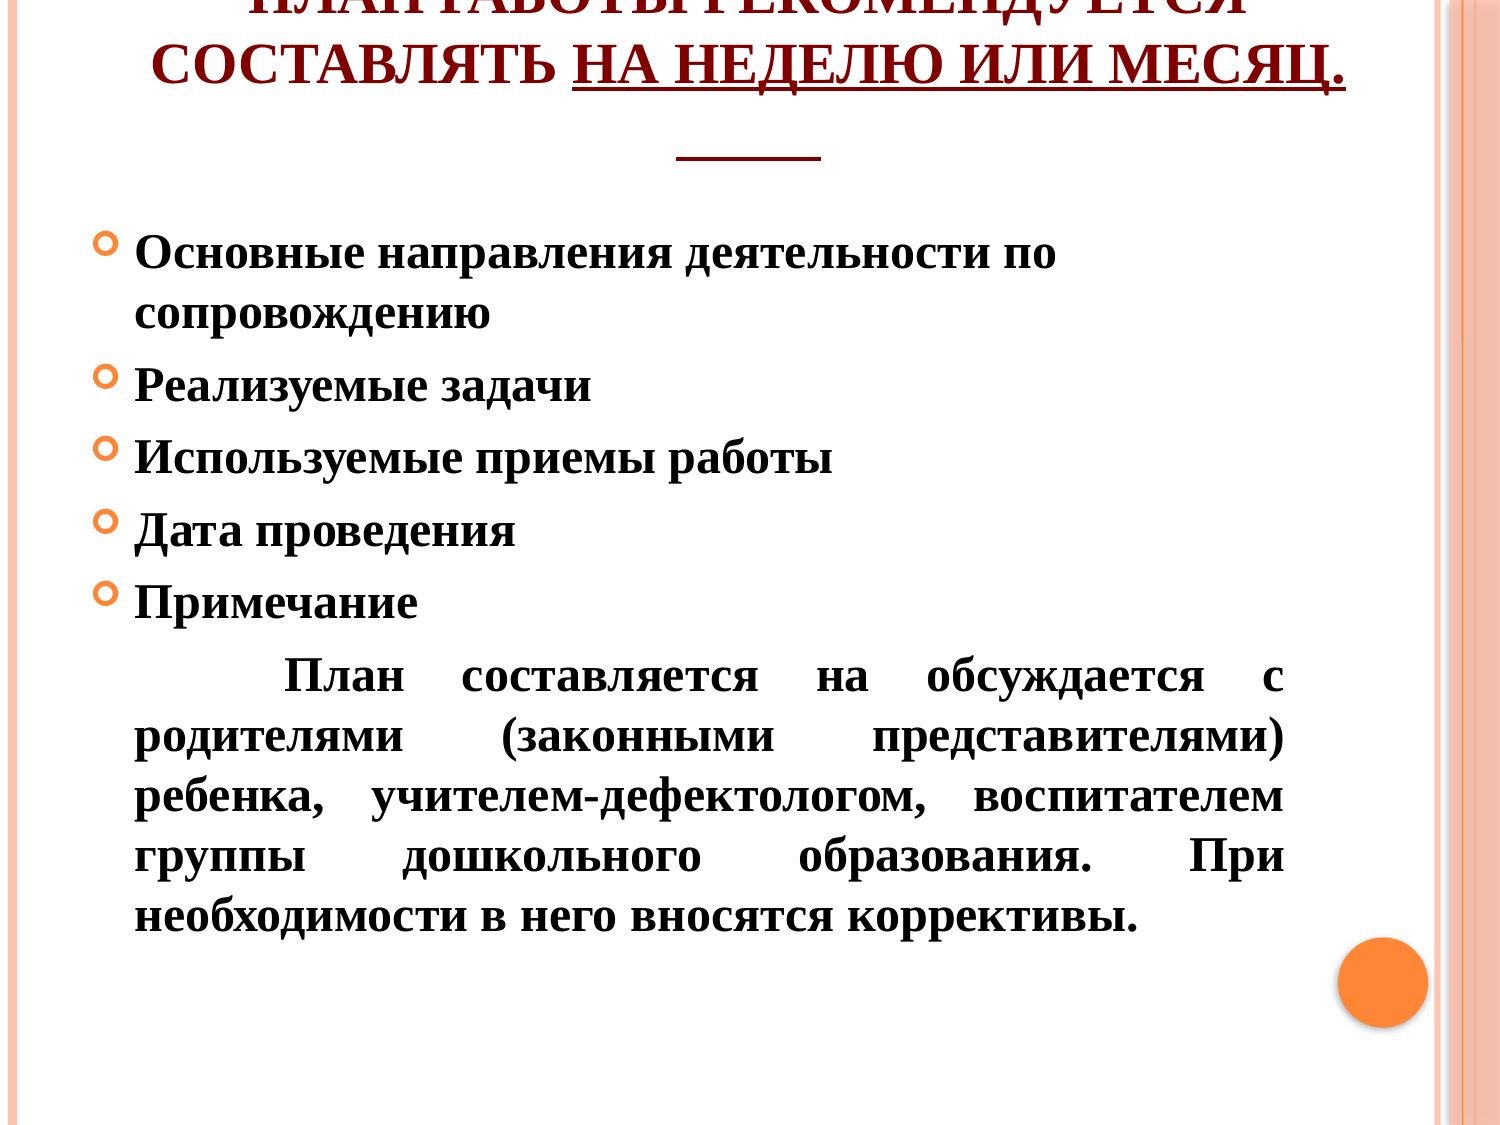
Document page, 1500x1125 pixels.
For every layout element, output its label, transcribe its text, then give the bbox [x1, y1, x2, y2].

list Основные направления деятельности по сопровождению Реализуемые задачи Используемые приемы работы Дата проведения Примечание План составляется на обсуждается с родителями (законными представителями) ребенка, учителем-дефектологом, воспитателем группы дошкольного образования. При необходимости в него вносятся коррективы. [75, 210, 1300, 1062]
title План работы рекомендуется составлять на неделю или месяц. [135, 0, 1361, 174]
